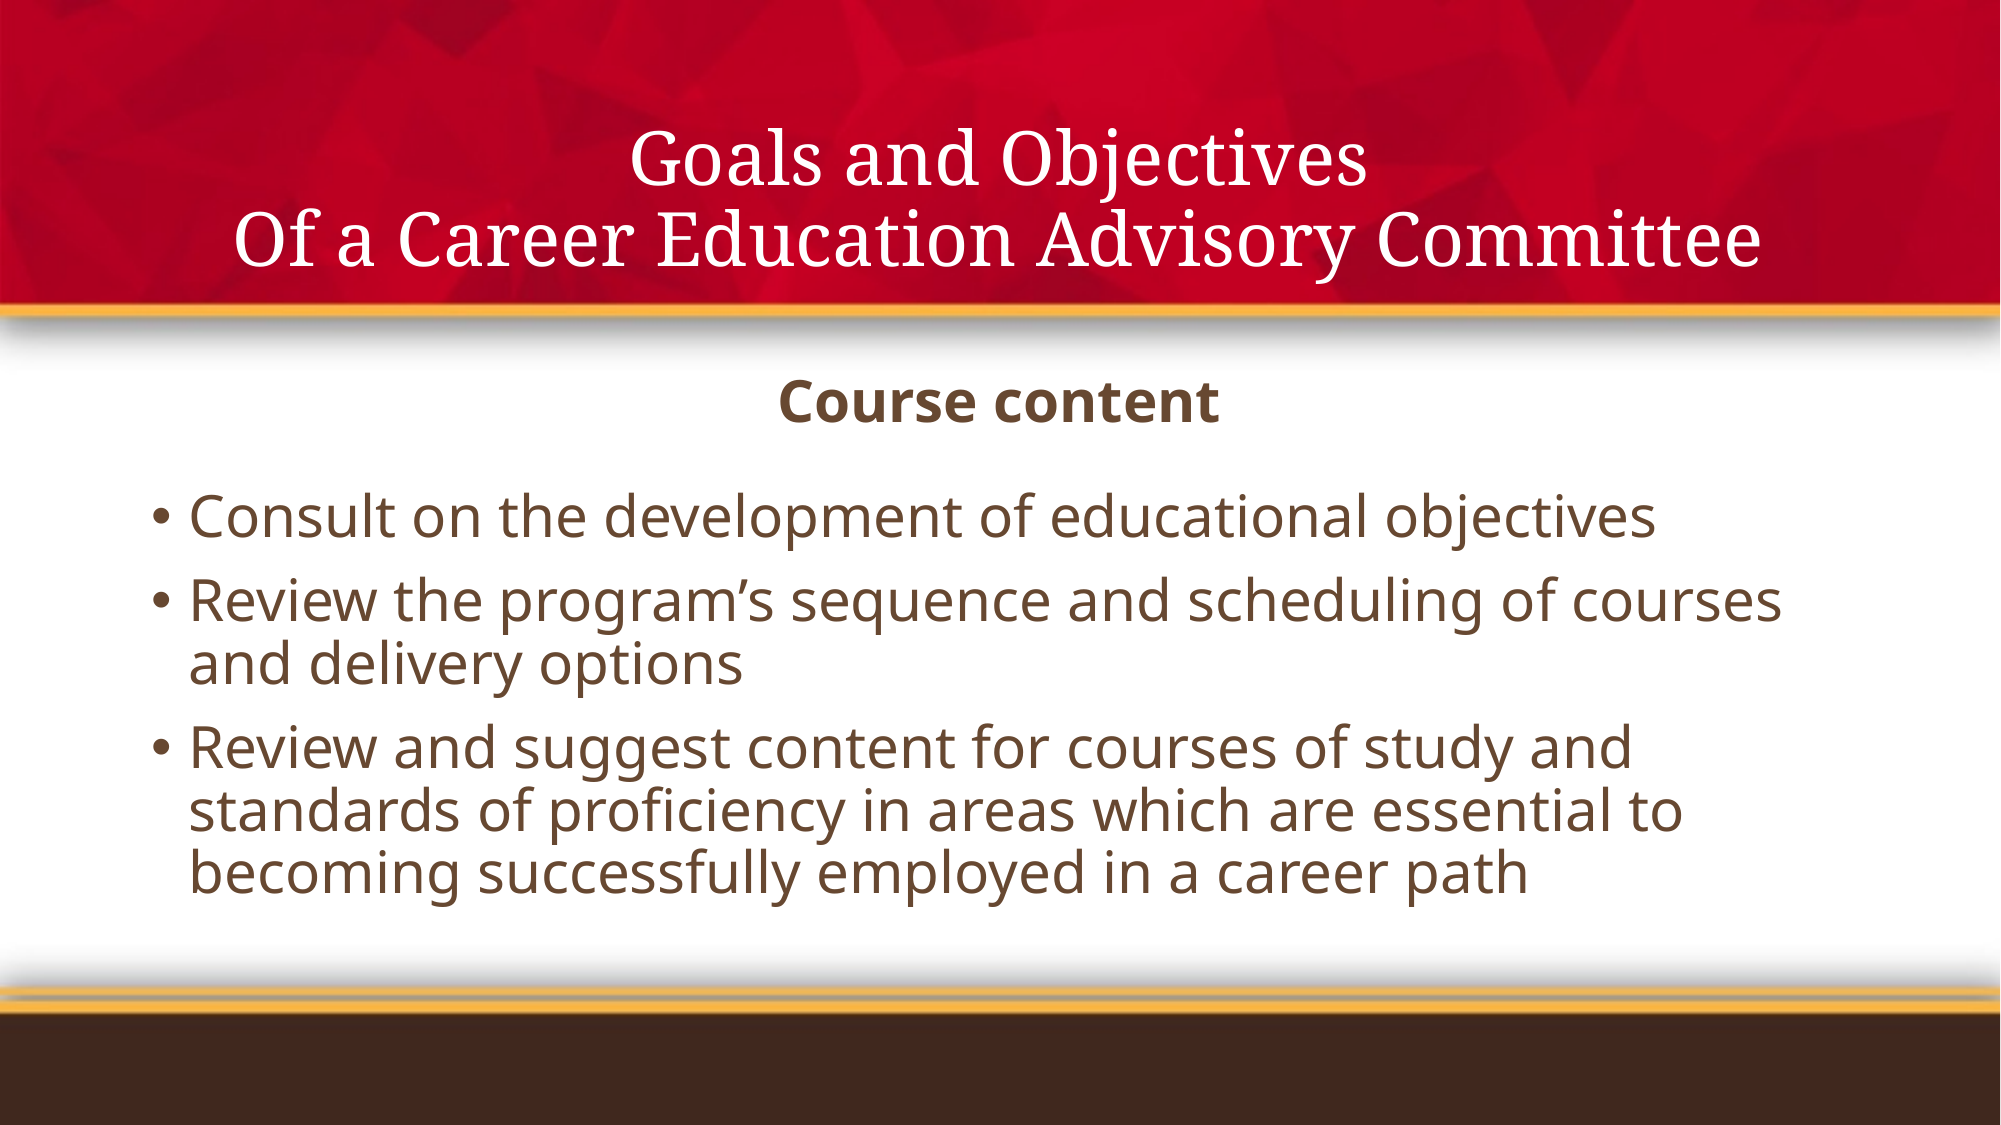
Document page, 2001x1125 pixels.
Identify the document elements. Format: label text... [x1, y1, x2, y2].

text_box Consult on the development of educational objectives Review the program’s sequence and scheduling of courses and delivery options Review and suggest content for courses of study and standards of proficiency in areas which are essential to becoming successfully employed in a career path [136, 480, 1839, 949]
picture [0, 0, 2001, 1125]
text_box Course content [136, 364, 1862, 481]
text_box Goals and Objectives Of a Career Education Advisory Committee [136, 74, 1862, 290]
